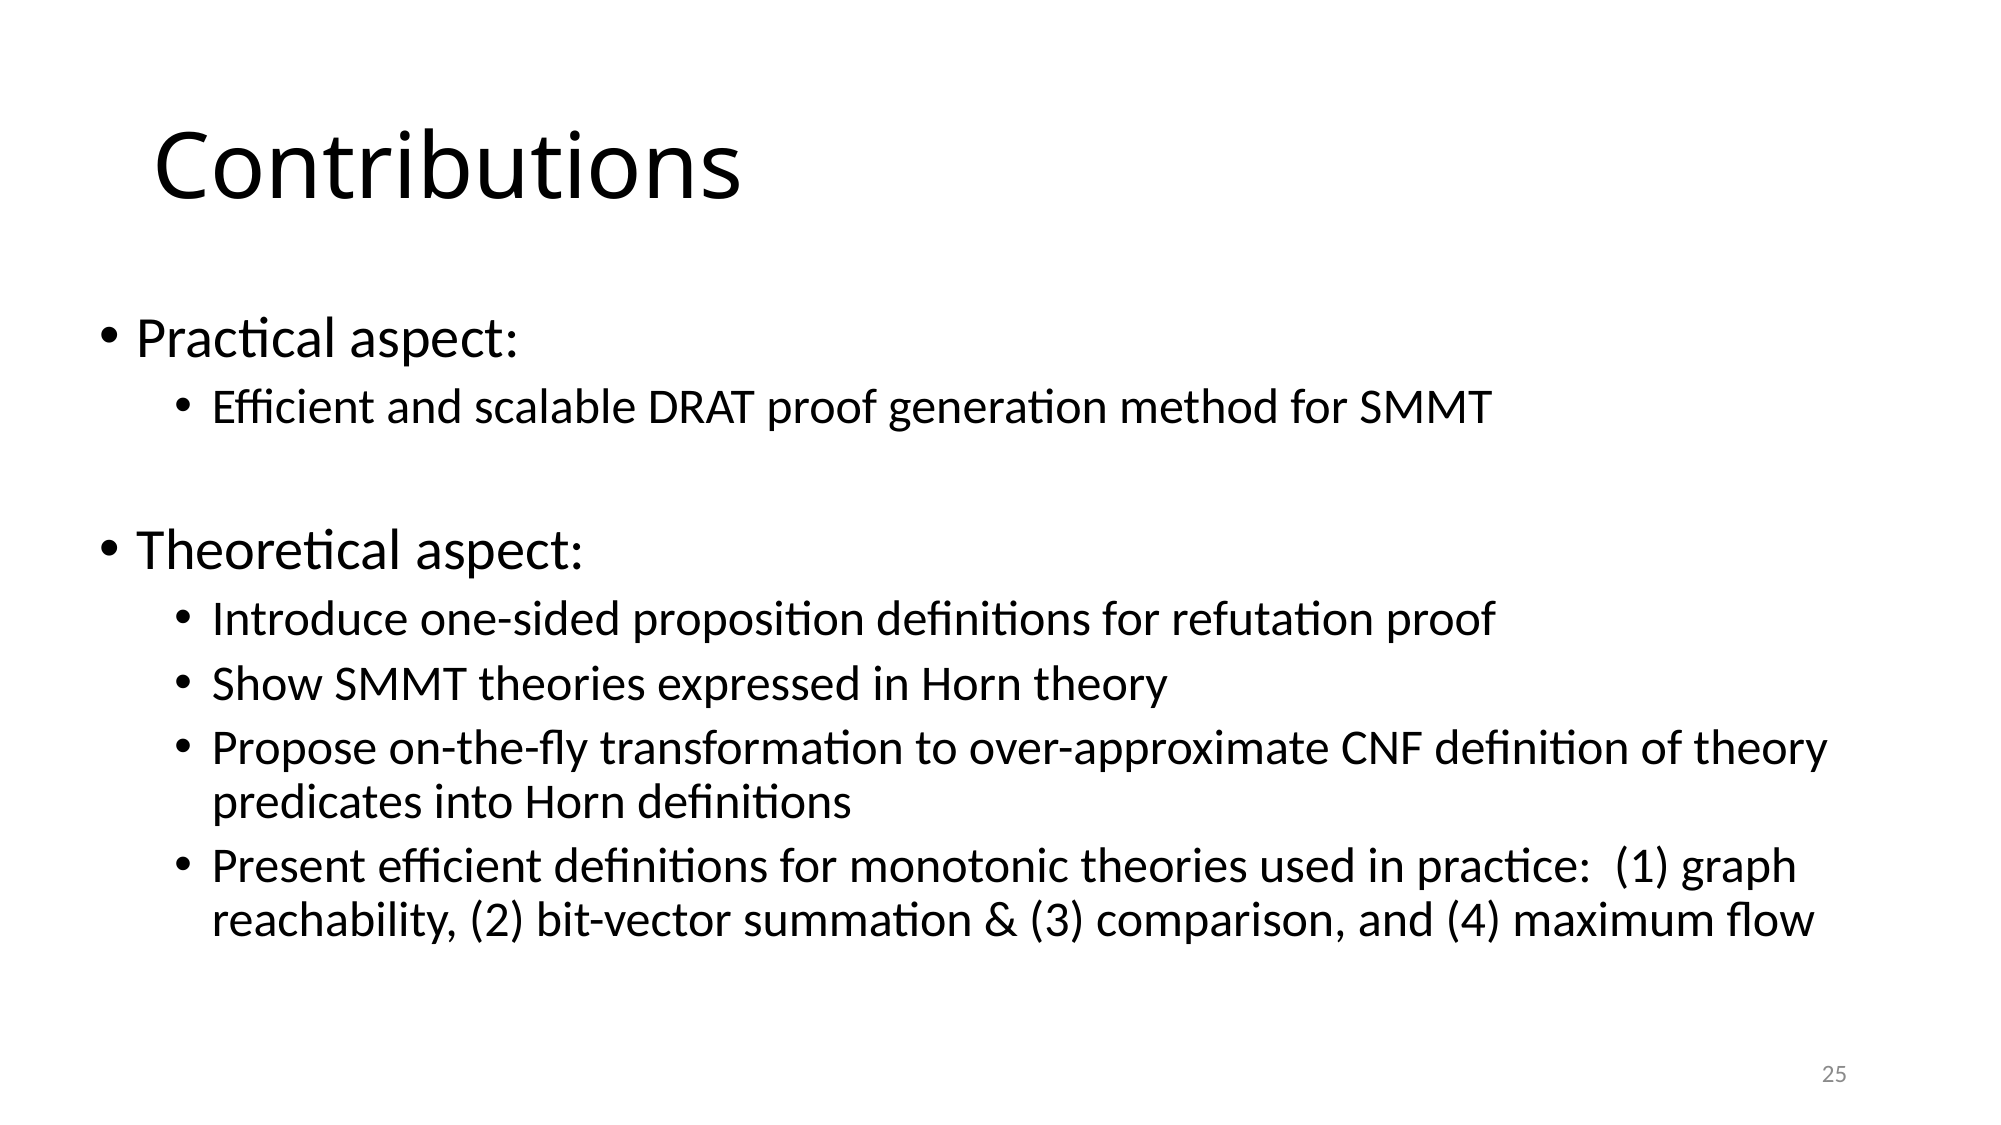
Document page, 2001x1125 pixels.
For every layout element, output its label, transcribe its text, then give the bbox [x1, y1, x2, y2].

list Practical aspect: Efficient and scalable DRAT proof generation method for SMMT Theoretical aspect: Introduce one-sided proposition definitions for refutation proof Show SMMT theories expressed in Horn theory Propose on-the-fly transformation to over-approximate CNF definition of theory predicates into Horn definitions Present efficient definitions for monotonic theories used in practice: (1) graph reachability, (2) bit-vector summation & (3) comparison, and (4) maximum flow [84, 299, 1960, 1014]
slide_number 25 [1412, 1042, 1863, 1103]
title Contributions [137, 59, 1863, 278]
